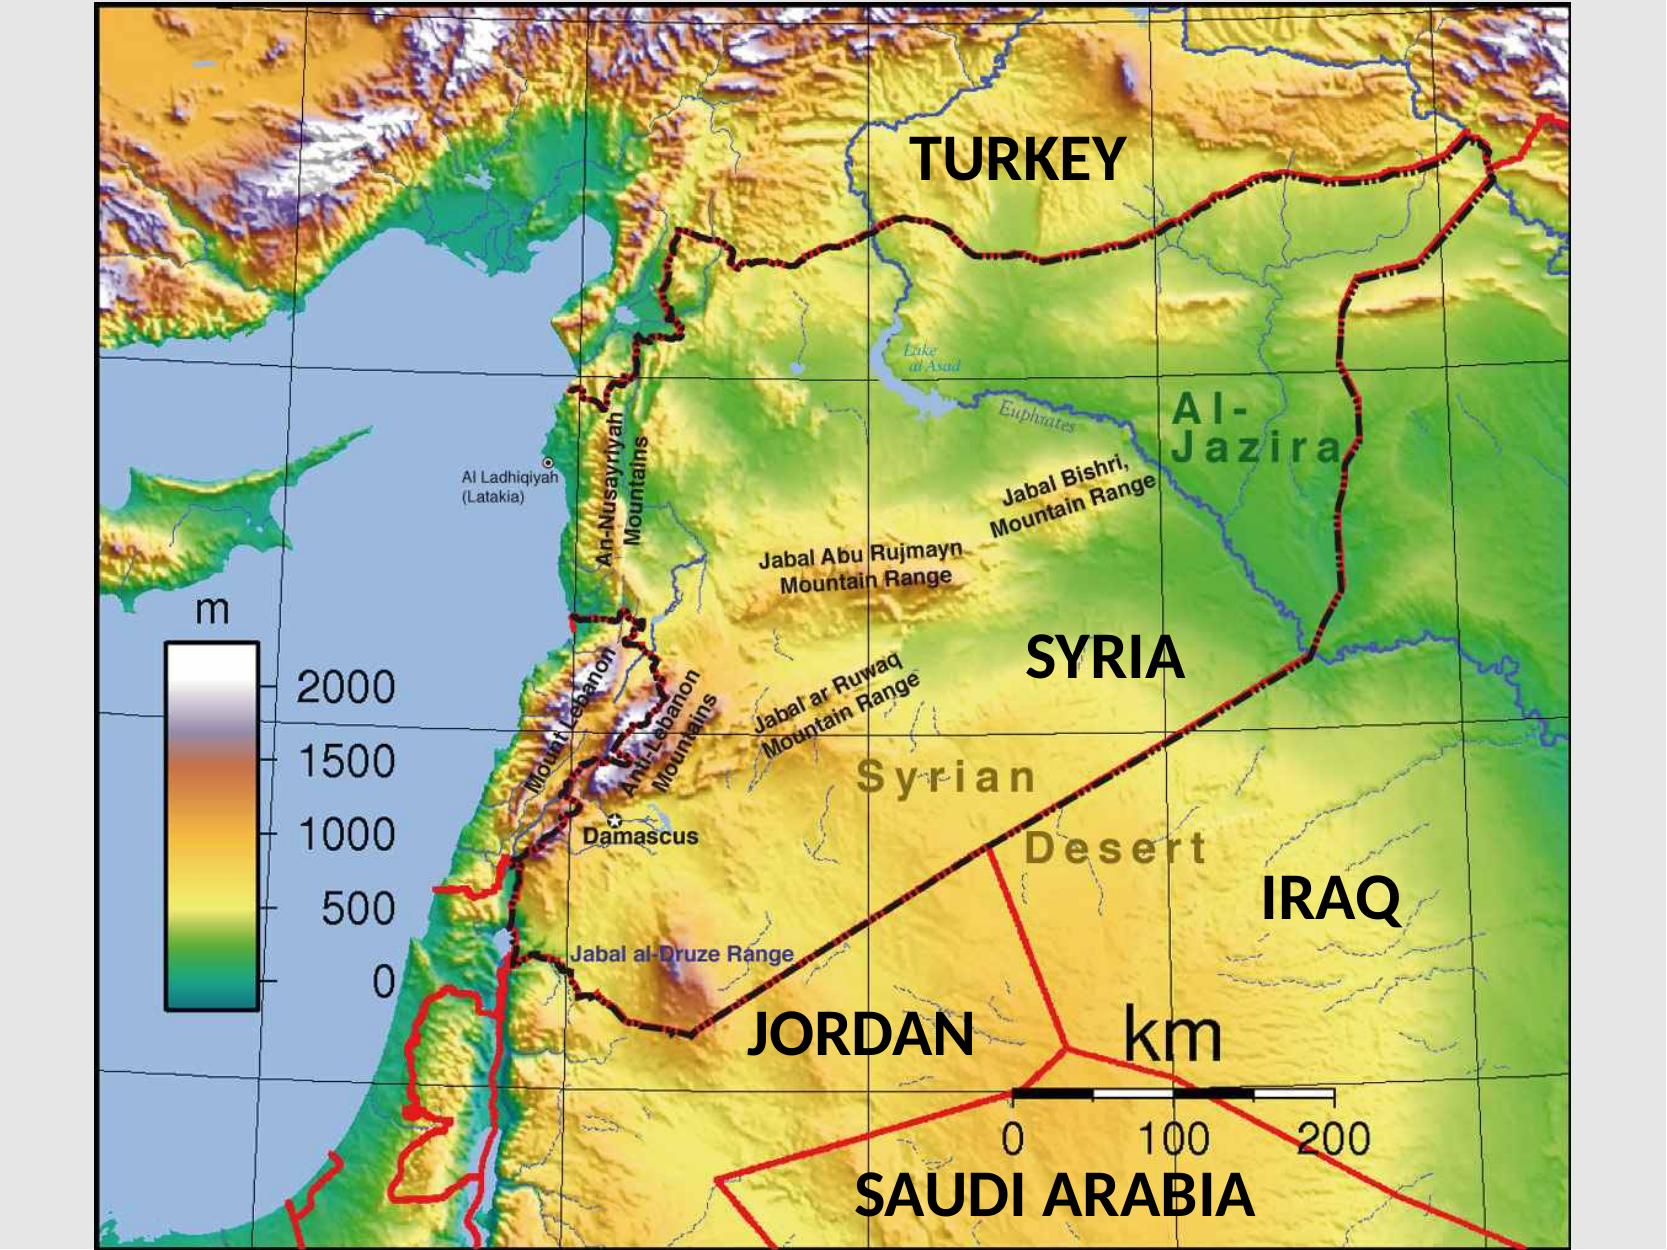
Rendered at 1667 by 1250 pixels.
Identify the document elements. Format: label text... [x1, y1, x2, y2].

title v [83, 49, 89, 258]
title v [1575, 49, 1583, 258]
picture [94, 2, 1571, 1250]
